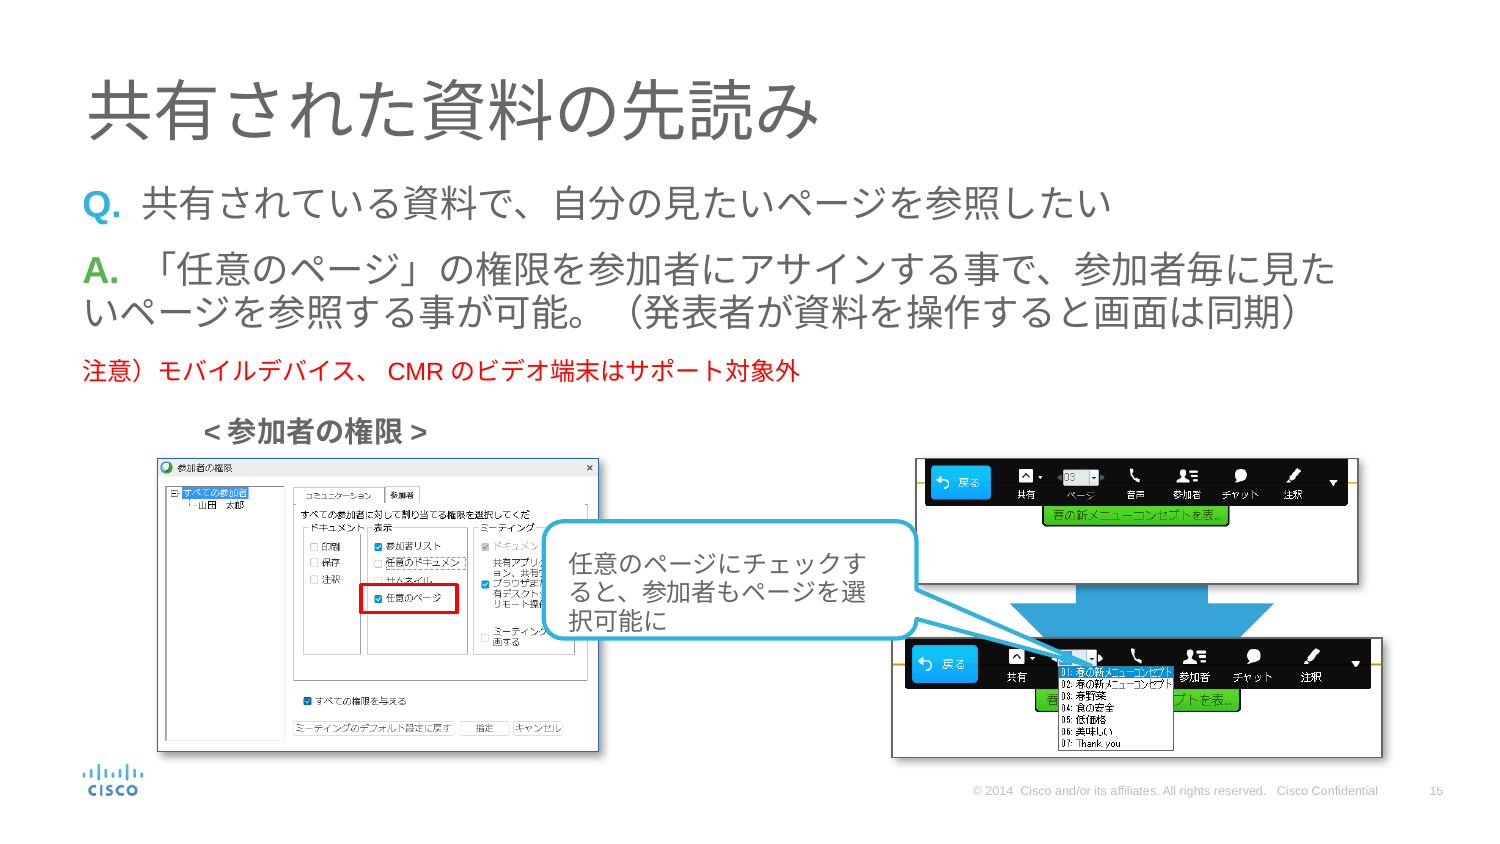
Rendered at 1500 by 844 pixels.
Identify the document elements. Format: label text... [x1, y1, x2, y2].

picture [77, 758, 149, 803]
picture [916, 458, 1358, 584]
picture [892, 638, 1382, 757]
text_box [1007, 595, 1276, 635]
list Q. 共有されている資料で、自分の見たいページを参照したい A. 「任意のページ」の権限を参加者にアサインする事で、参加者毎に見たいページを参照する事が可能。（発表者が資料を操作すると画面は同期） 注意）モバイルデバイス、CMRのビデオ端末はサポート対象外 [57, 176, 1382, 477]
text_box 任意のページにチェックすると、参加者もページを選択可能に [603, 543, 904, 624]
picture [156, 458, 599, 752]
title 共有された資料の先読み [71, 55, 1441, 176]
text_box [603, 519, 1028, 641]
text_box <参加者の権限> [179, 408, 450, 456]
